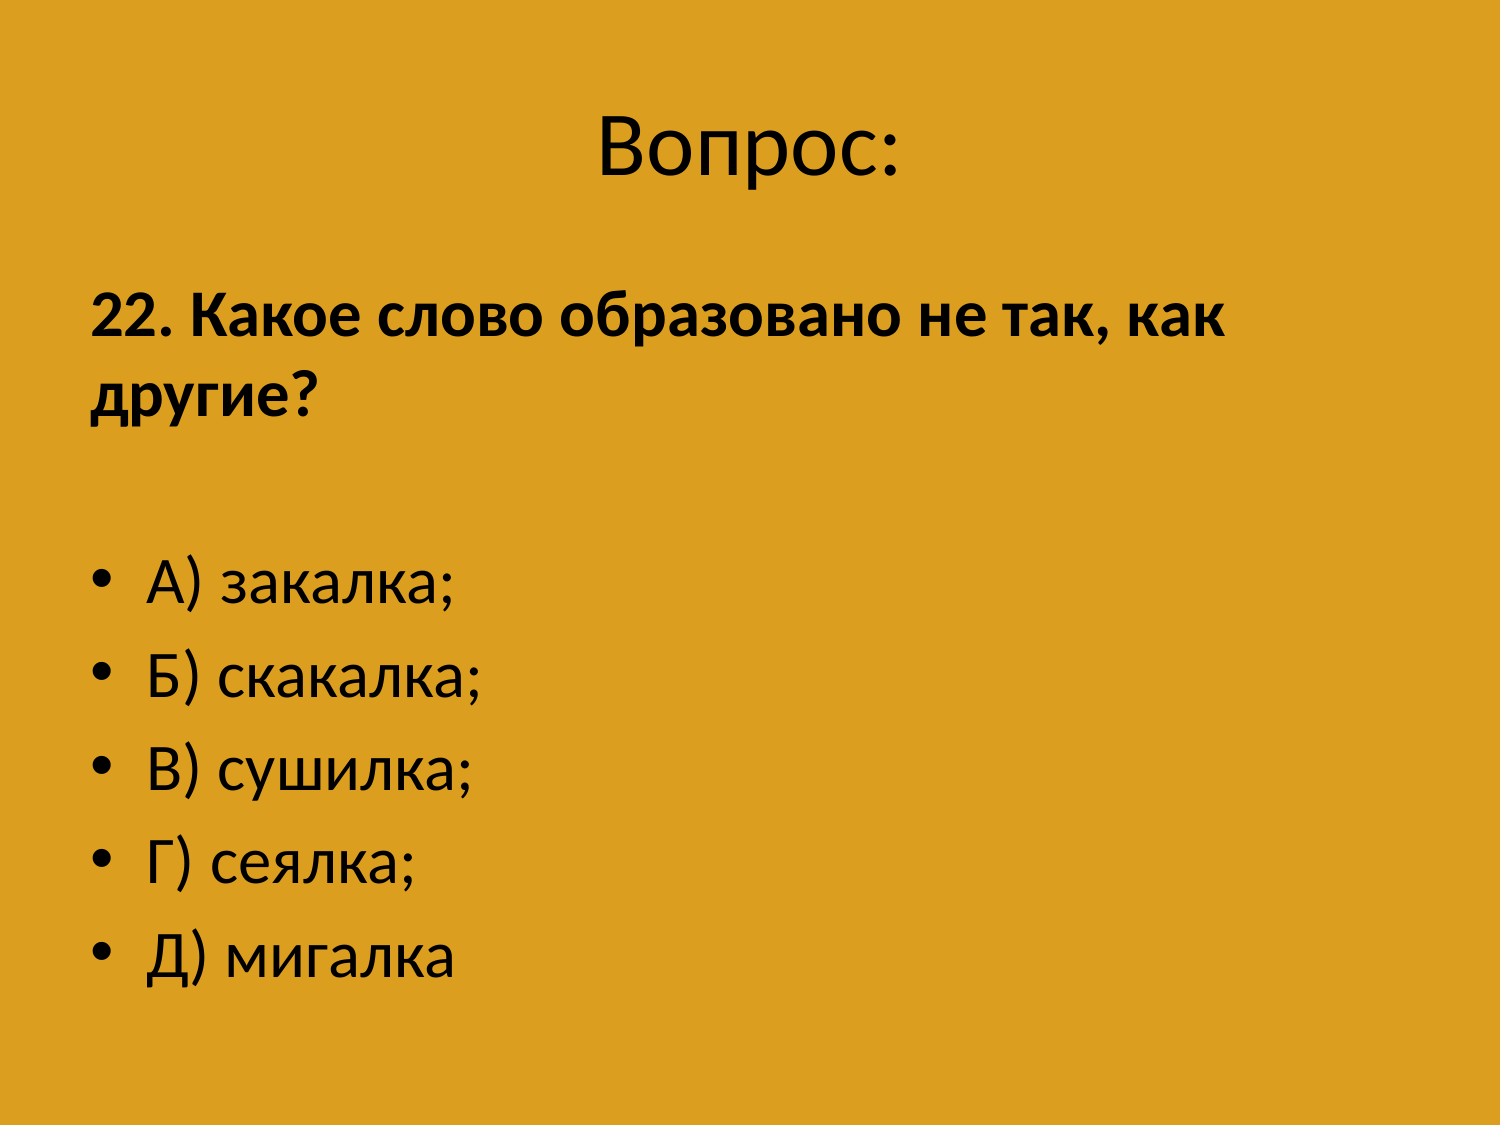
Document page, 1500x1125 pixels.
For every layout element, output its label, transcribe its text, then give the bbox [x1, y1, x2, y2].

title Вопрос: [75, 45, 1425, 233]
list 22. Какое слово образовано не так, как другие? А) закалка; Б) скакалка; В) сушилка; Г) сеялка; Д) мигалка [75, 262, 1425, 1005]
